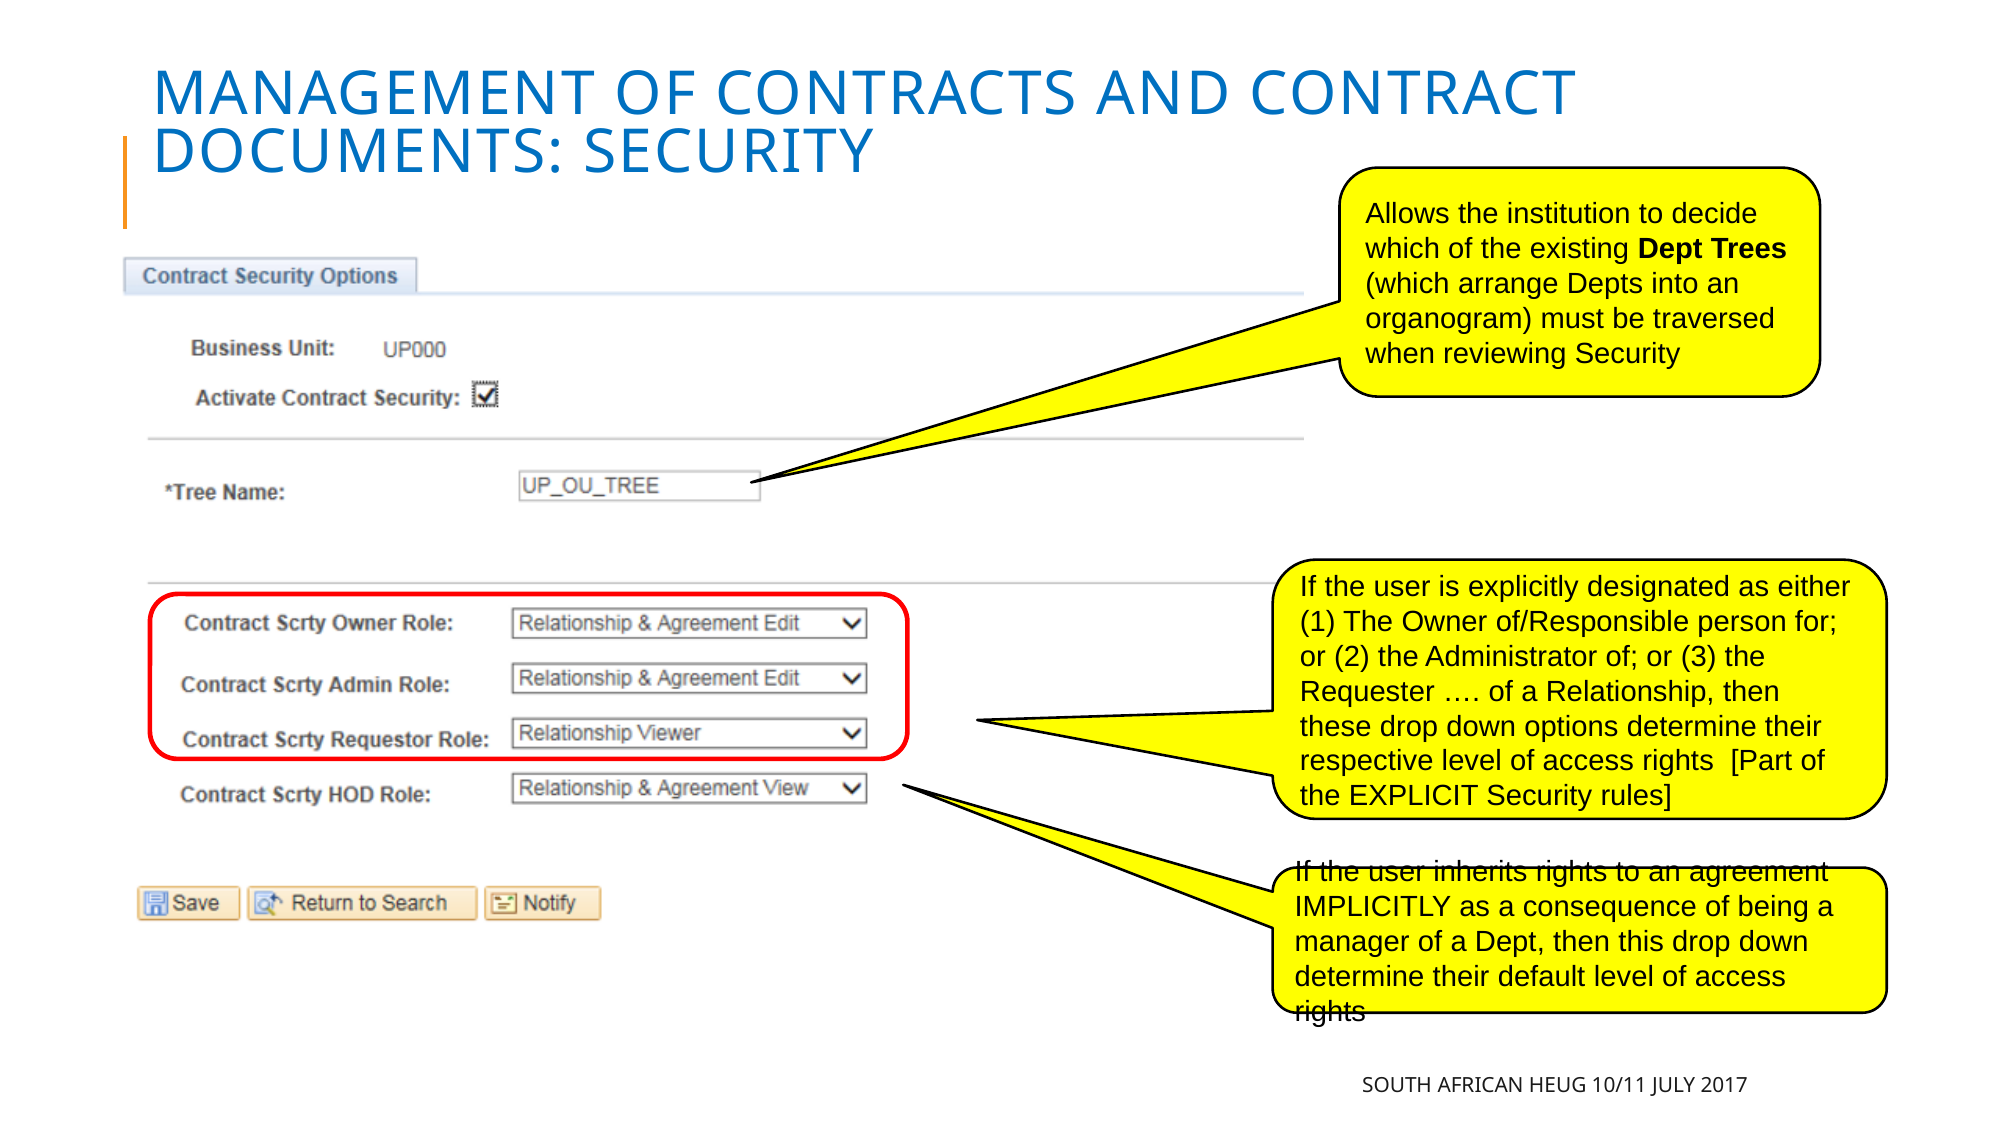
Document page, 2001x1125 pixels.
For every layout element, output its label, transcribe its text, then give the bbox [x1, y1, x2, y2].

picture [80, 228, 1304, 941]
text_box Allows the institution to decide which of the existing Dept Trees (which arrange Depts into an organogram) must be traversed when reviewing Security [1309, 166, 1822, 398]
footer SOUTH AFRICAN HEUG 10/11 JULY 2017 [794, 1061, 1763, 1107]
text_box If the user inherits rights to an agreement IMPLICITLY as a consequence of being a manager of a Dept, then this drop down determine their default level of access rights [1271, 866, 1889, 1015]
title Management of Contracts and Contract Documents: SECURITY [137, 59, 1863, 192]
text_box If the user is explicitly designated as either (1) The Owner of/Responsible person for; or (2) the Administrator of; or (3) the Requester …. of a Relationship, then these drop down options determine their respective level of access rights [Part of the EXPLICIT Security rules] [1309, 558, 1889, 821]
